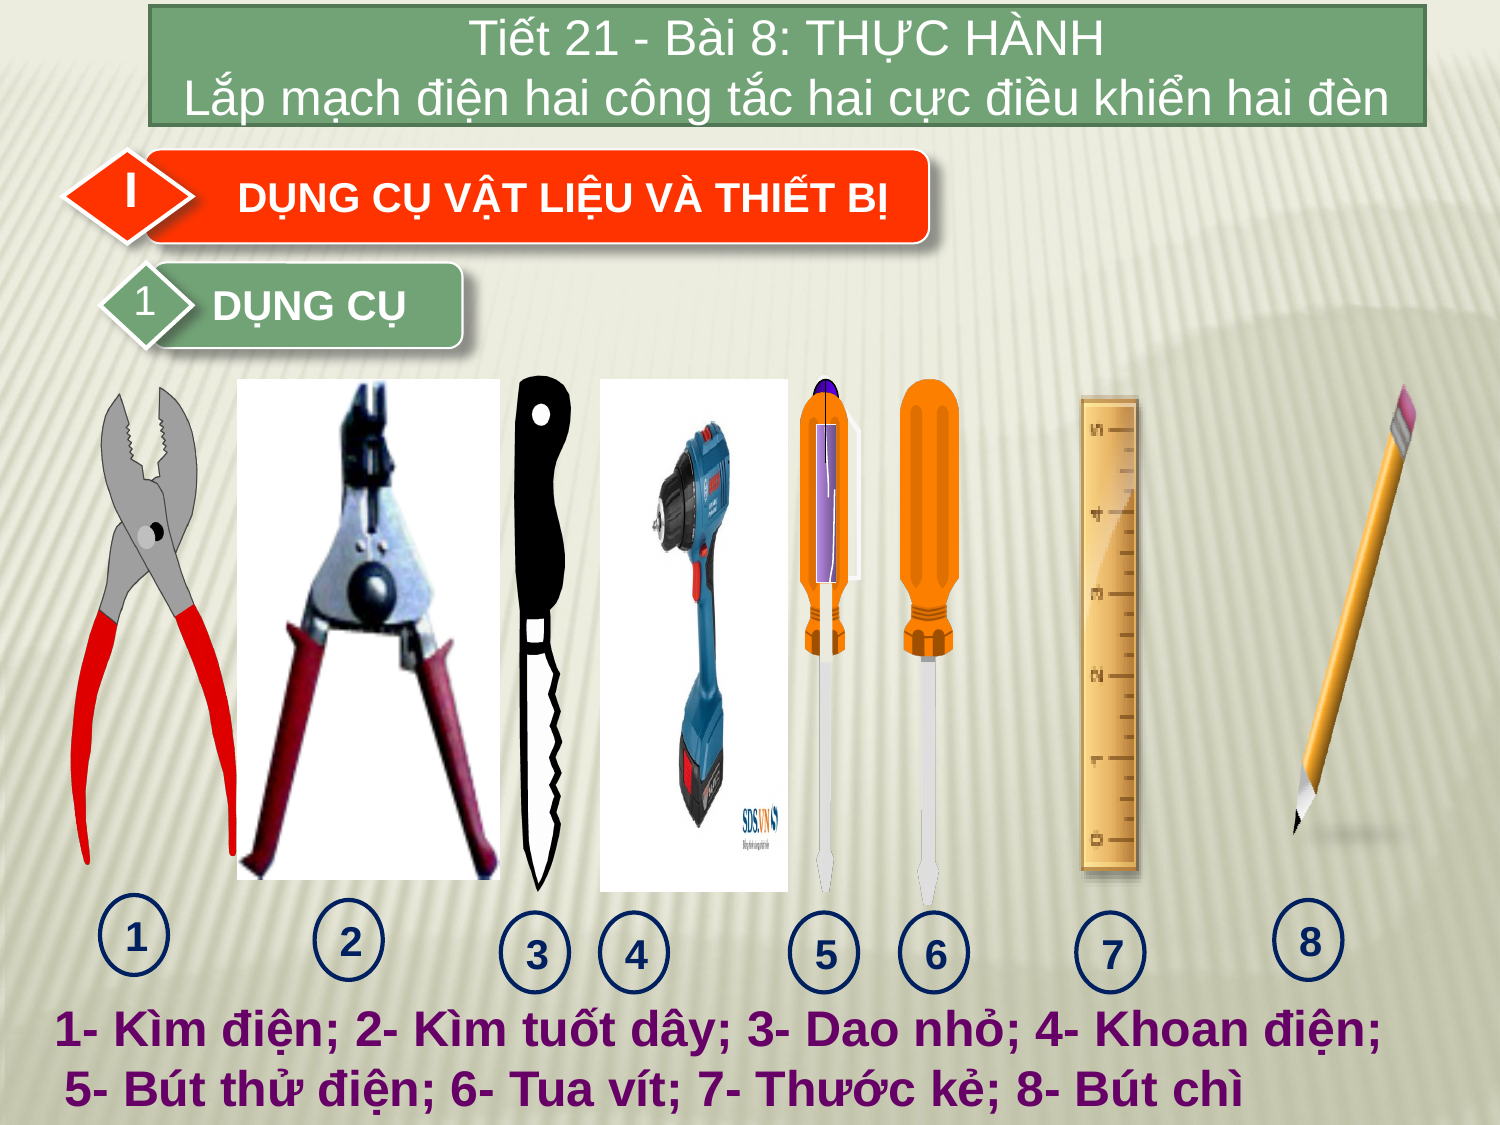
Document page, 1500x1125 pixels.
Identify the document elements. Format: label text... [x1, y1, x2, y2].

text_box 8 [1274, 900, 1343, 980]
text_box Tiết 21 - Bài 8: THỰC HÀNH Lắp mạch điện hai công tắc hai cực điều khiển hai đèn [149, 6, 1425, 125]
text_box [799, 379, 860, 893]
text_box 1- Kìm điện; 2- Kìm tuốt dây; 3- Dao nhỏ; 4- Khoan điện; 5- Bút thử điện; 6- Tua vít; 7- Thước kẻ; 8- Bút chì [21, 988, 1450, 1124]
text_box 1 [99, 894, 168, 975]
text_box 5 [789, 912, 859, 993]
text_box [99, 262, 463, 349]
picture [0, 0, 1500, 1125]
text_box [237, 379, 501, 880]
text_box 6 [900, 914, 968, 993]
text_box 3 [500, 912, 569, 993]
text_box 2 [314, 899, 383, 980]
text_box 4 [600, 912, 668, 993]
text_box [62, 149, 930, 244]
text_box 7 [1076, 912, 1145, 993]
